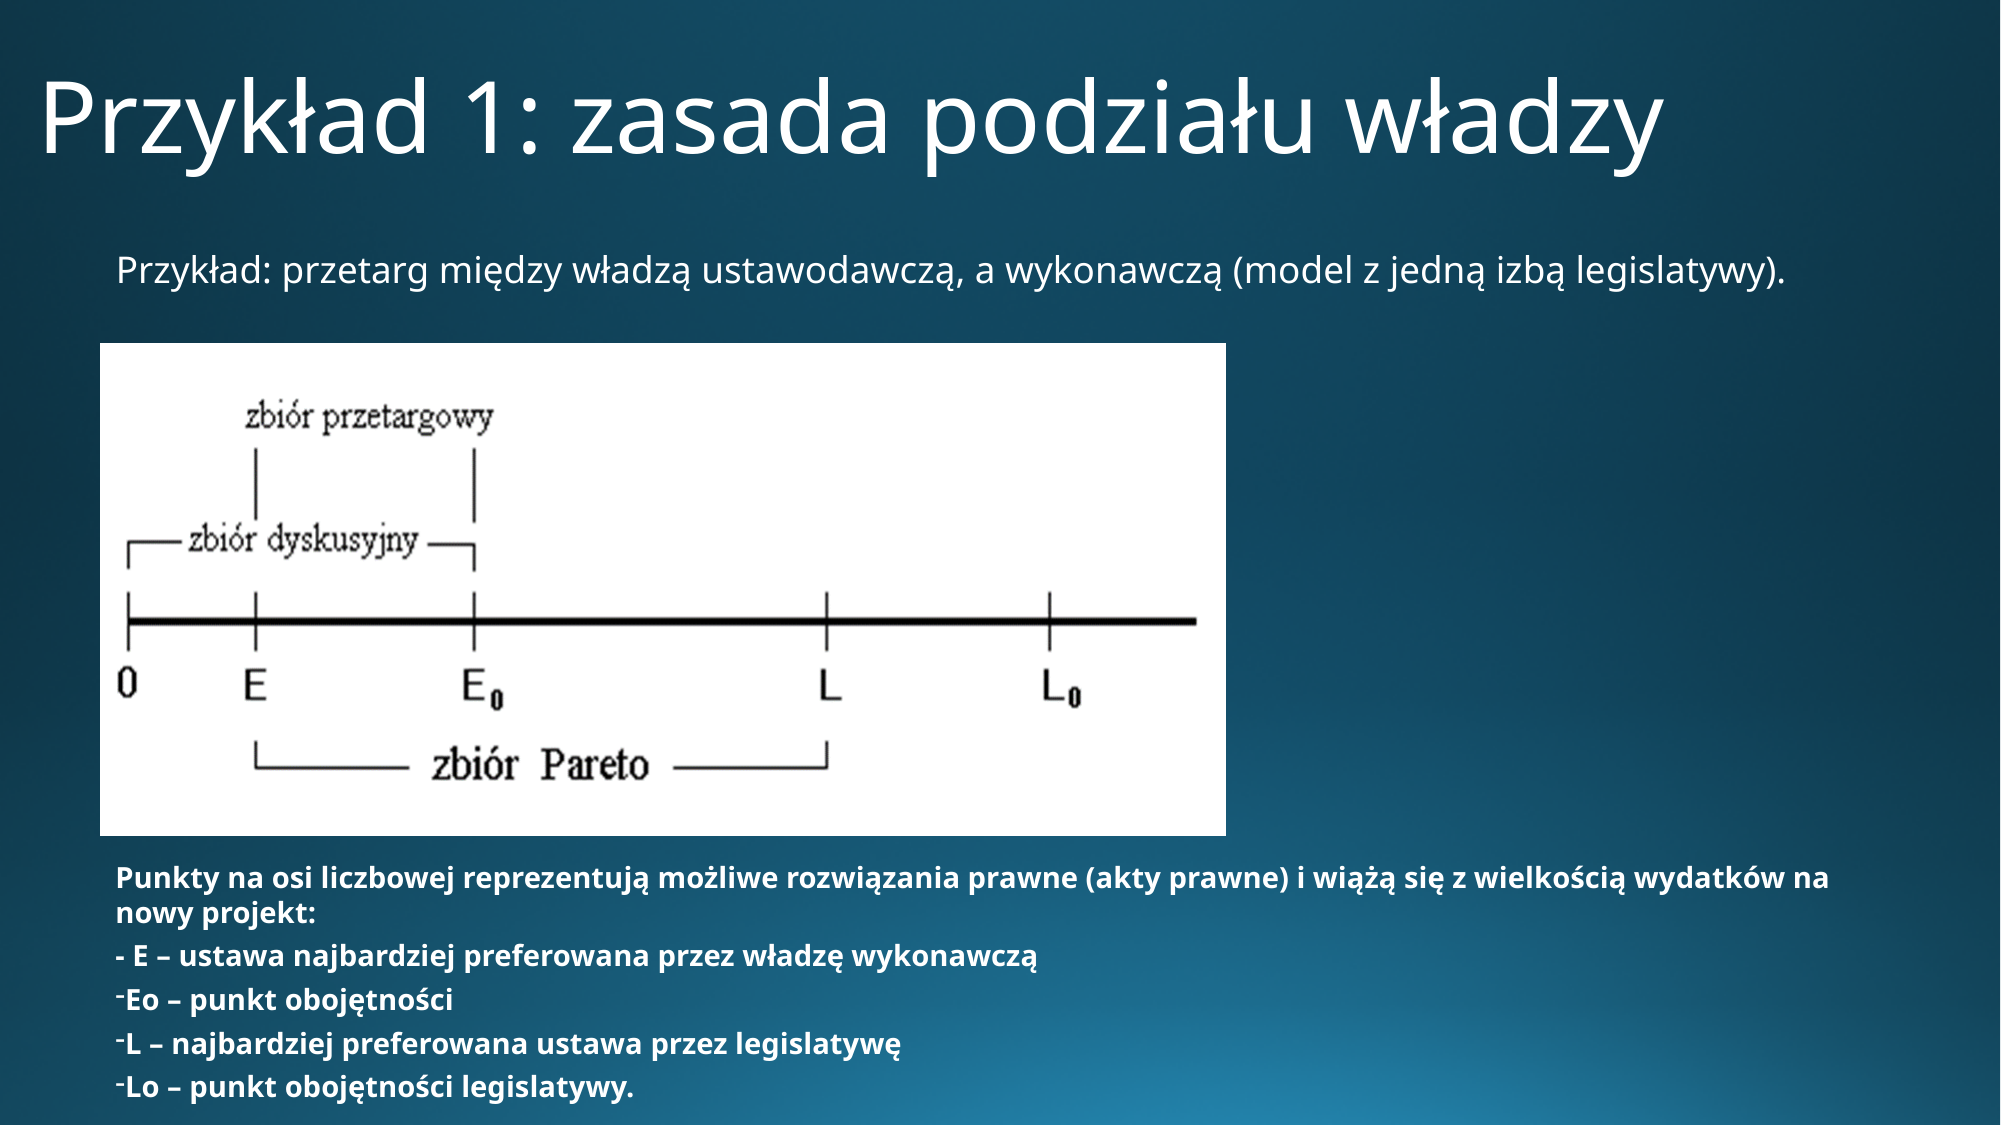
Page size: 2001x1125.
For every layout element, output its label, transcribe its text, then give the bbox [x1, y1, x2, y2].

list Przykład: przetarg między władzą ustawodawczą, a wykonawczą (model z jedną izbą legislatywy). [100, 208, 1845, 344]
picture [0, 0, 2001, 1125]
title Przykład 1: zasada podziału władzy [22, 32, 1748, 210]
text_box Punkty na osi liczbowej reprezentują możliwe rozwiązania prawne (akty prawne) i wiążą się z wielkością wydatków na nowy projekt: - E – ustawa najbardziej preferowana przez władzę wykonawczą Eo – punkt obojętności L – najbardziej preferowana ustawa przez legislatywę Lo – punkt obojętności legislatywy. [100, 851, 1906, 1112]
